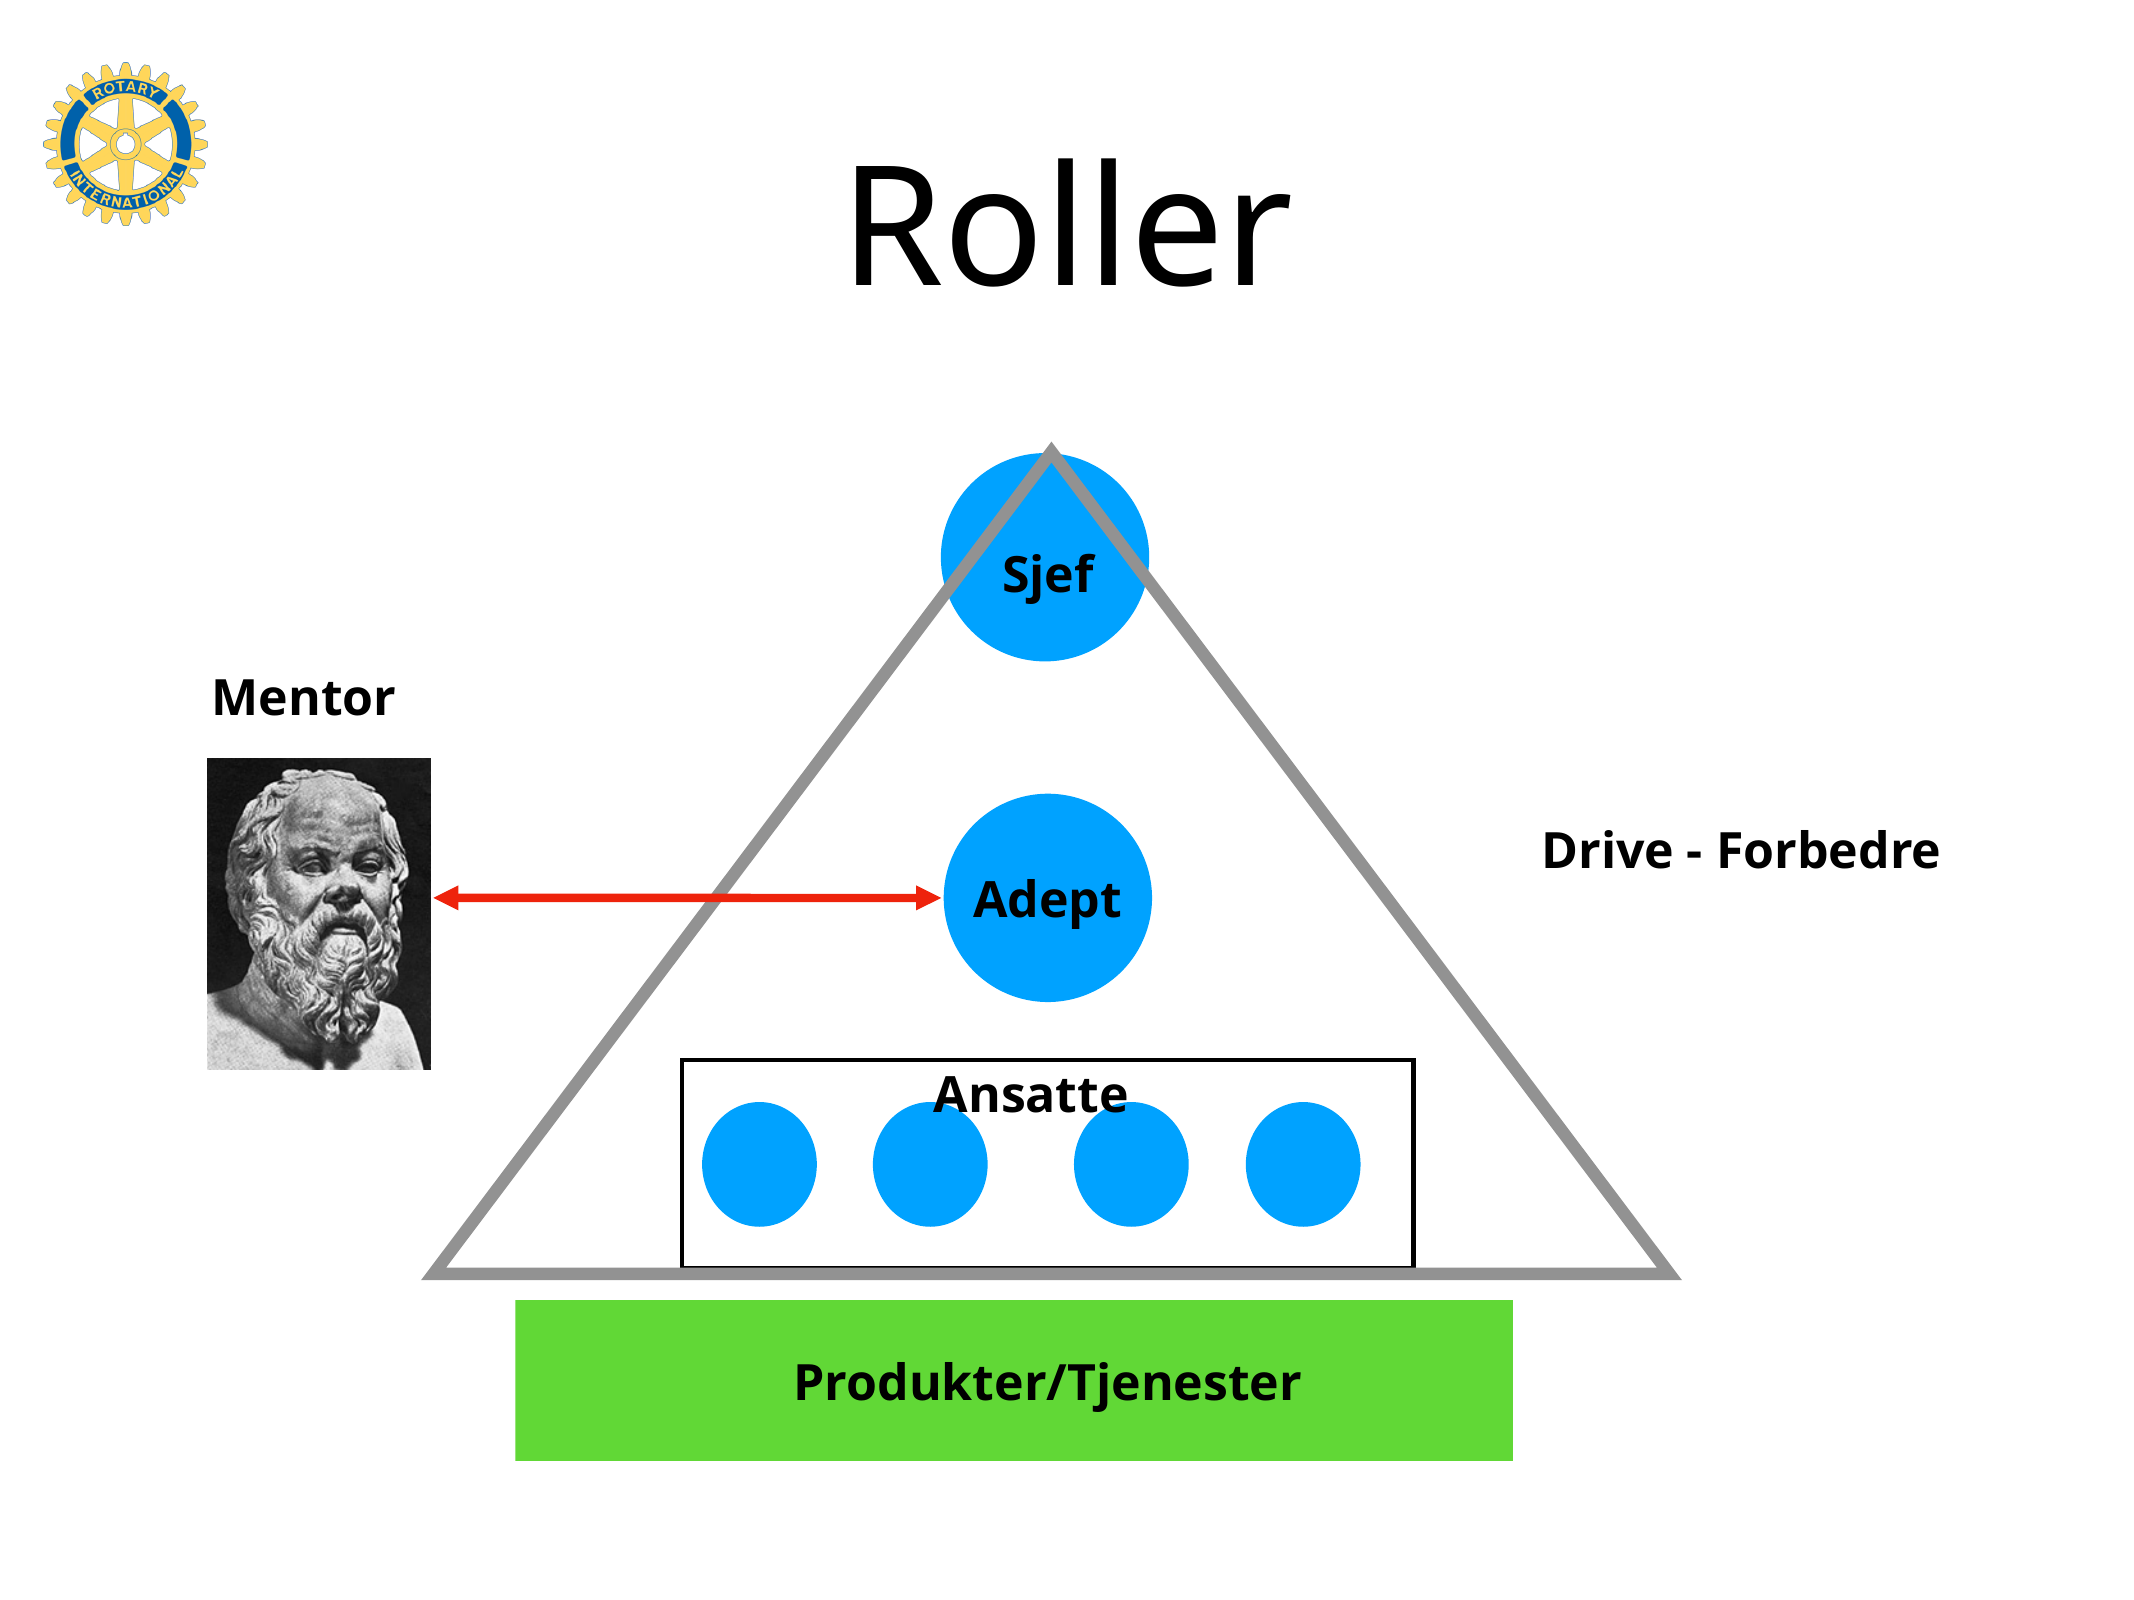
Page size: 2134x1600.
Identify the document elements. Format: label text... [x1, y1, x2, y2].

text_box [1053, 453, 1150, 579]
list [155, 325, 1978, 1457]
text_box [940, 453, 1049, 590]
text_box [433, 452, 1670, 1274]
picture [43, 61, 208, 226]
text_box [433, 891, 942, 905]
text_box Produkter/Tjenester [784, 1342, 1311, 1419]
title Roller [155, 41, 1978, 325]
picture [207, 758, 432, 1070]
text_box [515, 1300, 1513, 1461]
text_box Mentor [203, 657, 405, 735]
text_box Drive - Forbedre [1533, 810, 1951, 887]
